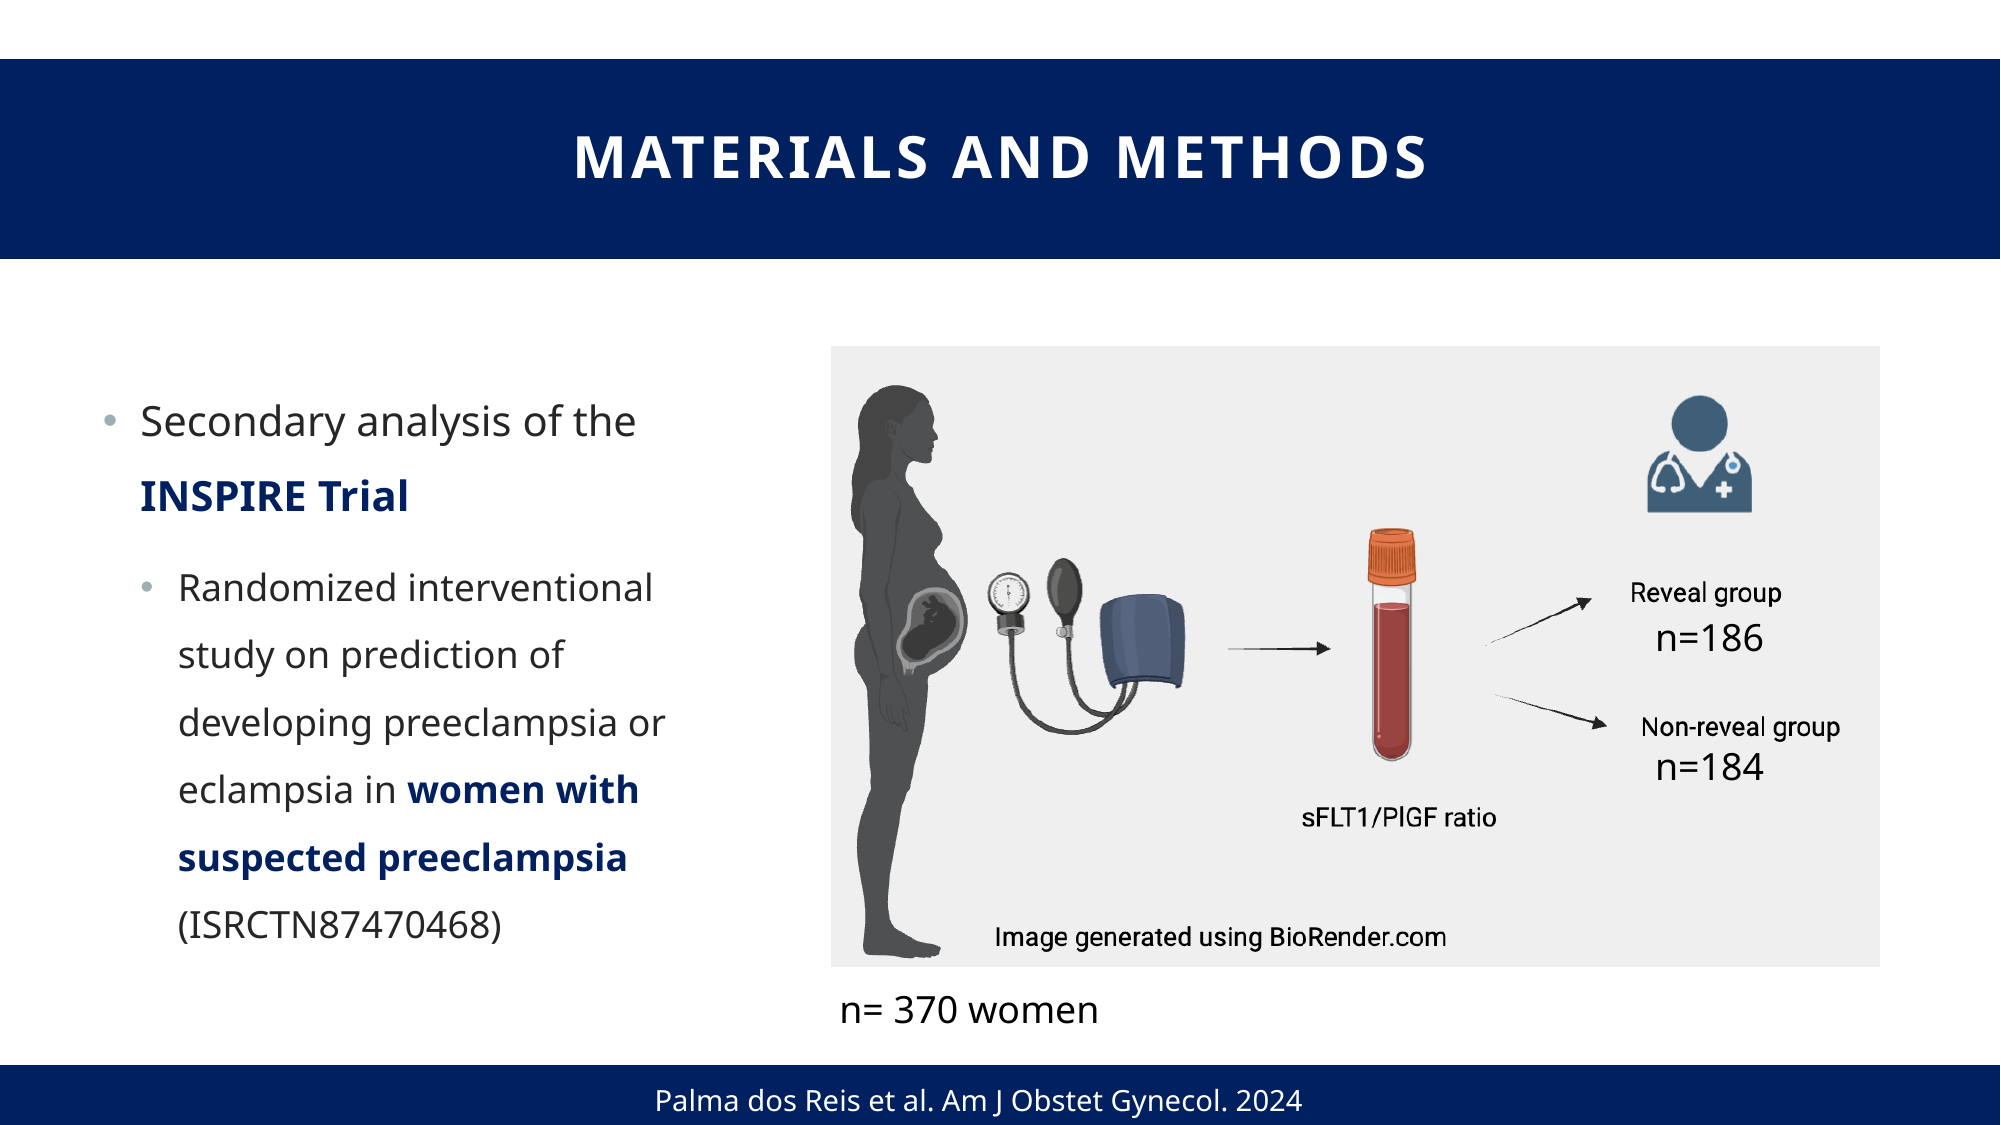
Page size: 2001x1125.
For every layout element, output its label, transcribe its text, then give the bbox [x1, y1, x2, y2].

title Materials and methods [0, 59, 2000, 259]
picture [831, 346, 1880, 968]
text_box Palma dos Reis et al. Am J Obstet Gynecol. 2024 [639, 1074, 1448, 1125]
text_box [0, 1064, 2000, 1125]
text_box n= 370 women [824, 979, 1139, 1039]
list Secondary analysis of the INSPIRE Trial Randomized interventional study on prediction of developing preeclampsia or eclampsia in women with suspected preeclampsia (ISRCTN87470468) [87, 362, 720, 967]
